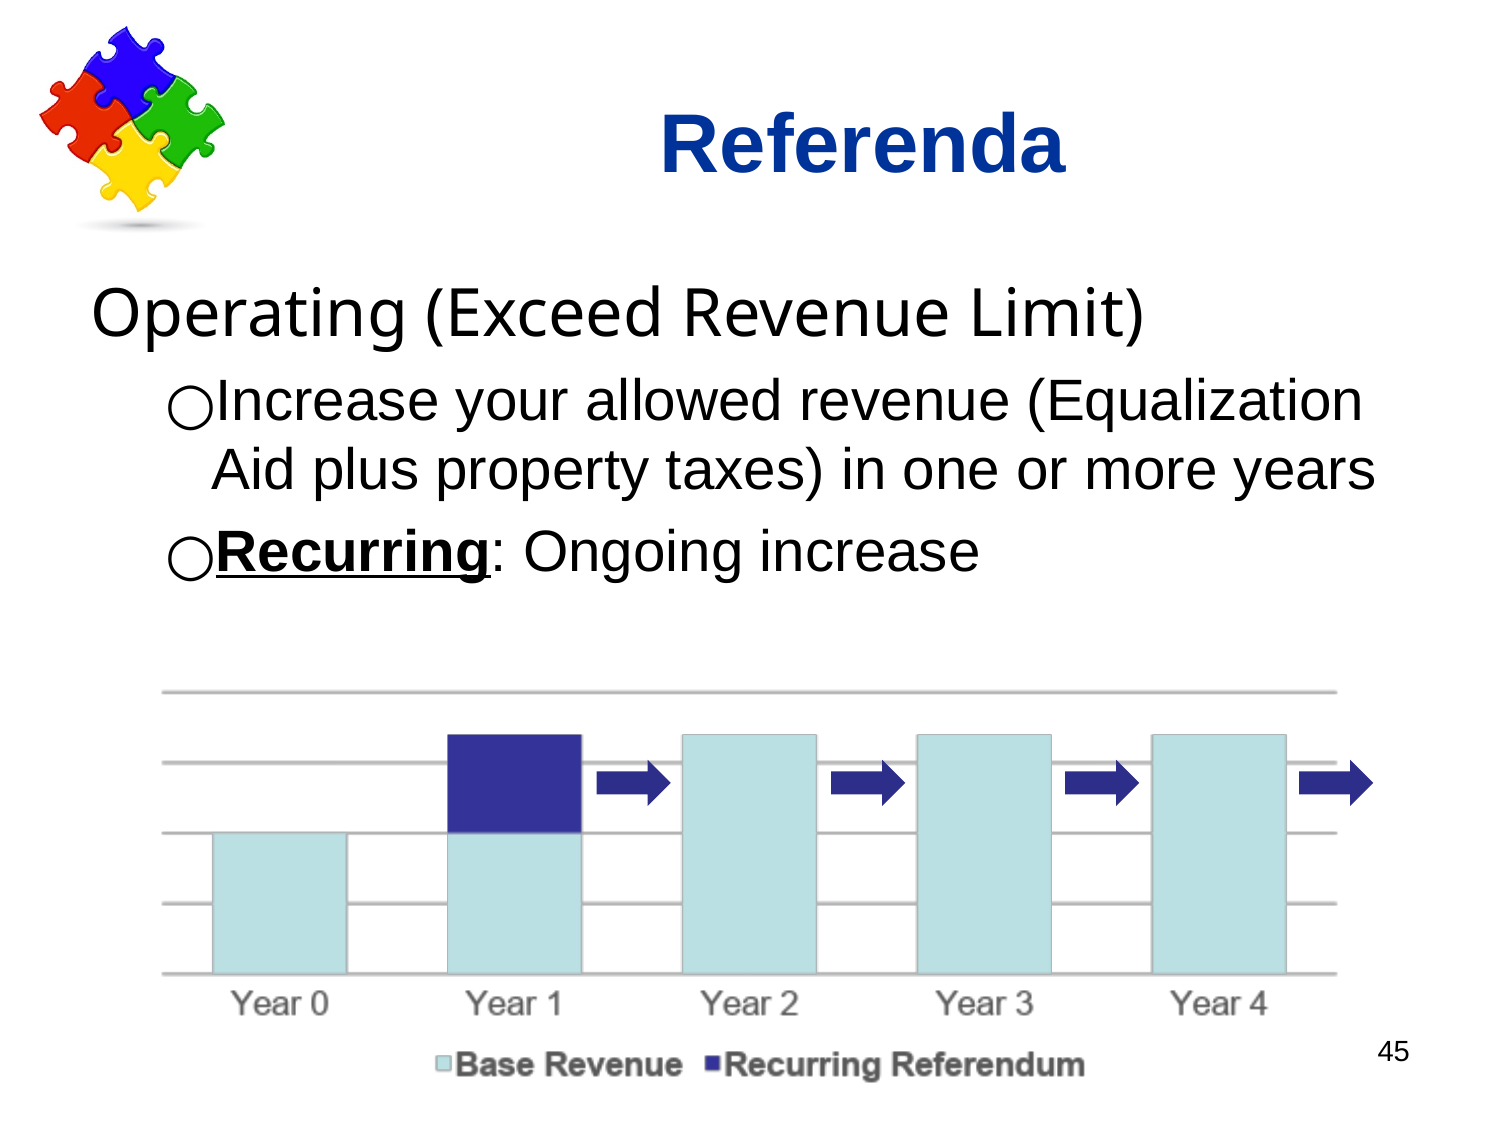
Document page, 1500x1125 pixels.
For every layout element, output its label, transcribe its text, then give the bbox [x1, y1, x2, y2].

picture [39, 25, 226, 233]
slide_number 45 [1363, 1024, 1425, 1103]
picture [142, 672, 1358, 1103]
list Operating (Exceed Revenue Limit) Increase your allowed revenue (Equalization Aid plus property taxes) in one or more years Recurring: Ongoing increase [75, 262, 1425, 1005]
title Referenda [301, 45, 1425, 233]
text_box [596, 759, 1374, 807]
